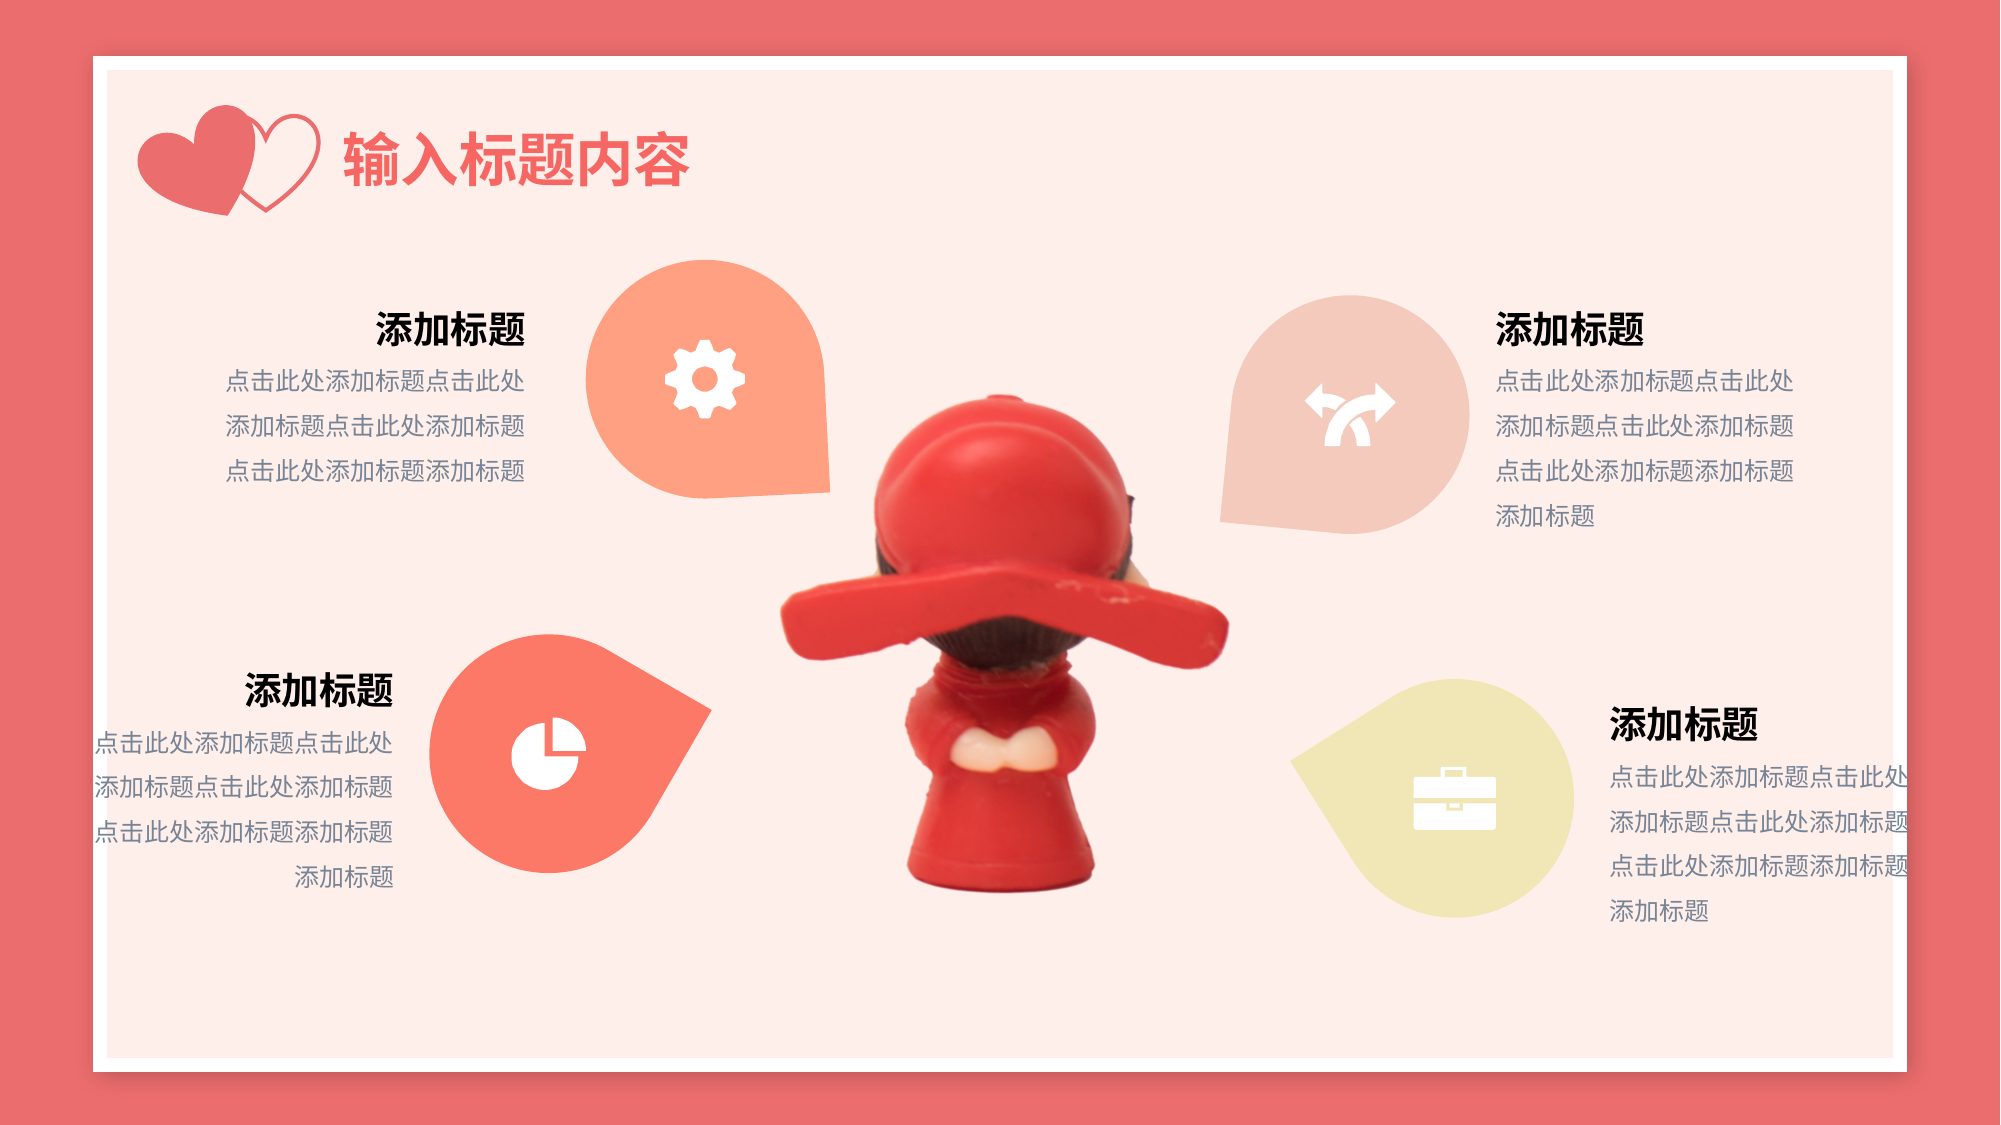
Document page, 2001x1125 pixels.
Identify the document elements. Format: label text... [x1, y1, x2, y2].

text_box 添加标题 点击此处添加标题点击此处添加标题点击此处添加标题点击此处添加标题添加标题添加标题 [1594, 671, 1929, 934]
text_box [1335, 678, 1575, 918]
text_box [585, 259, 766, 499]
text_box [144, 100, 766, 221]
text_box 添加标题 点击此处添加标题点击此处添加标题点击此处添加标题点击此处添加标题添加标题 [203, 276, 541, 493]
text_box 添加标题 点击此处添加标题点击此处添加标题点击此处添加标题点击此处添加标题添加标题添加标题 [71, 637, 409, 899]
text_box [429, 634, 669, 874]
text_box 添加标题 点击此处添加标题点击此处添加标题点击此处添加标题点击此处添加标题添加标题添加标题 [1480, 276, 1815, 538]
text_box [1269, 295, 1470, 534]
picture [766, 100, 1269, 984]
